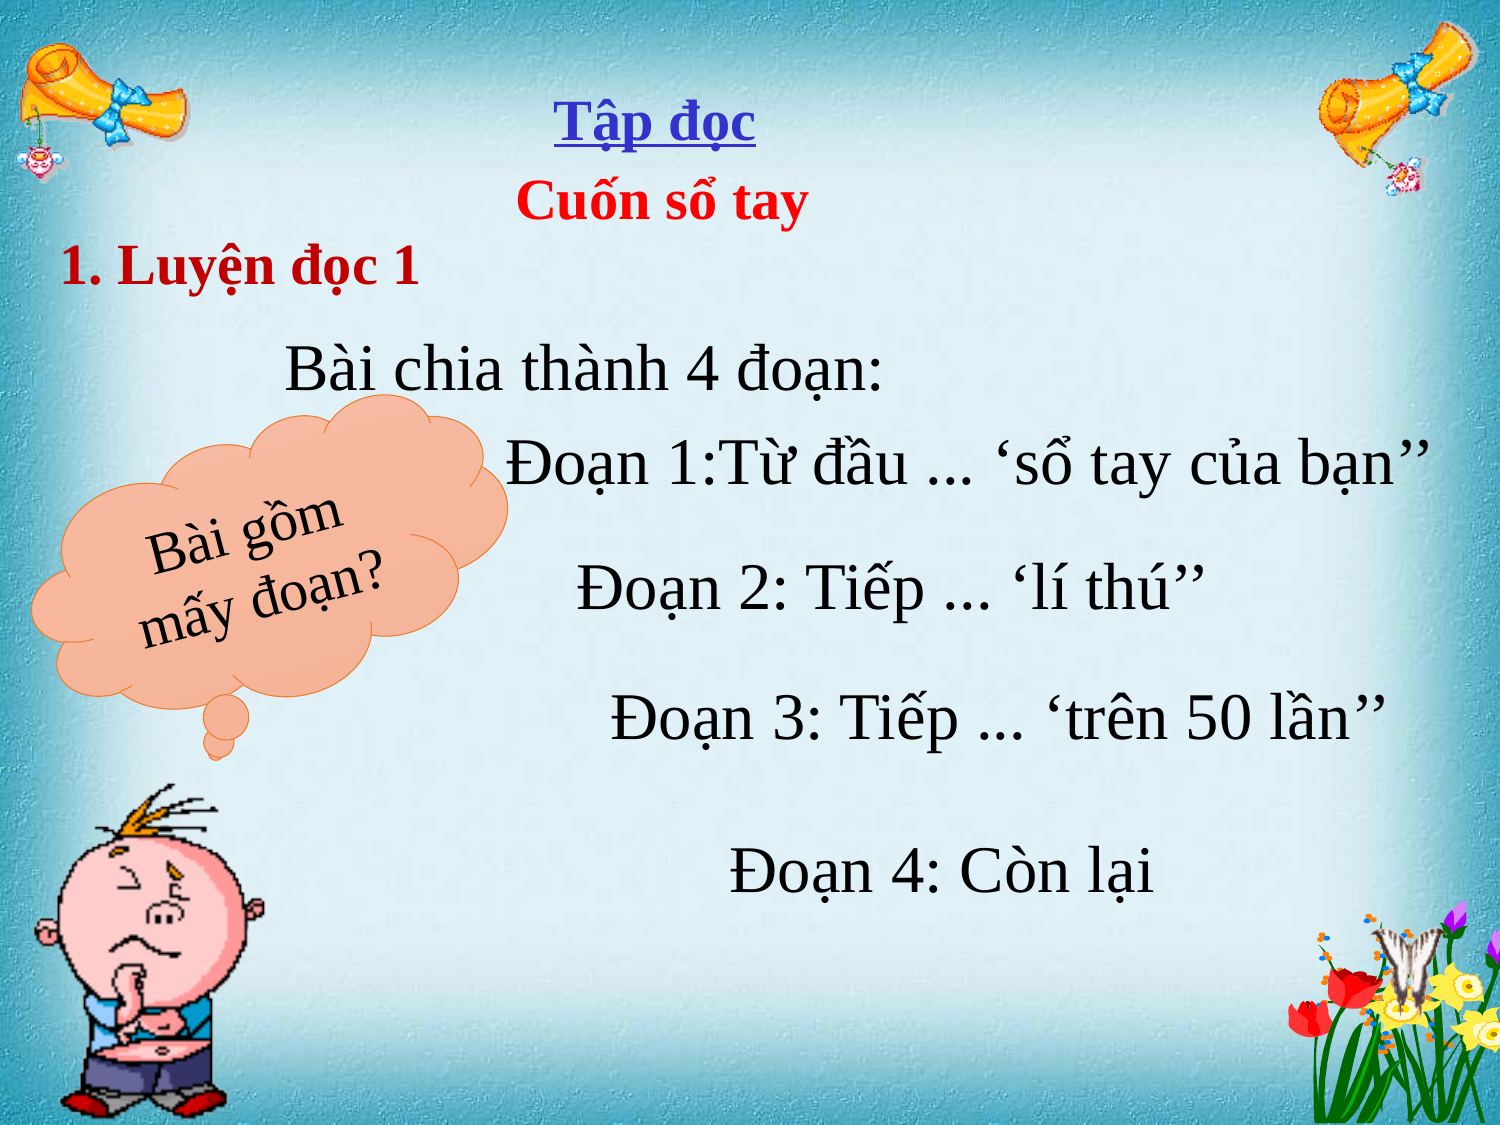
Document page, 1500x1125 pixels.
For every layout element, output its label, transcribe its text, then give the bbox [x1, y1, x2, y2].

text_box Đoạn 2: Tiếp ... ‘lí thú’’ [562, 535, 1288, 630]
picture [0, 0, 1500, 1125]
picture [427, 412, 490, 470]
text_box Đoạn 3: Tiếp ... ‘trên 50 lần’’ [595, 665, 1409, 760]
text_box Đoạn 1:Từ đầu ... ‘sổ tay của bạn’’ [490, 410, 1500, 505]
text_box Đoạn 4: Còn lại [714, 818, 1410, 913]
text_box Bài gồm mấy đoạn? [30, 394, 509, 724]
text_box Bài chia thành 4 đoạn: [269, 316, 979, 412]
text_box Tập đọc [387, 75, 938, 160]
text_box 1. Luyện đọc 1 [28, 218, 453, 304]
text_box Cuốn sổ tay [366, 153, 959, 239]
